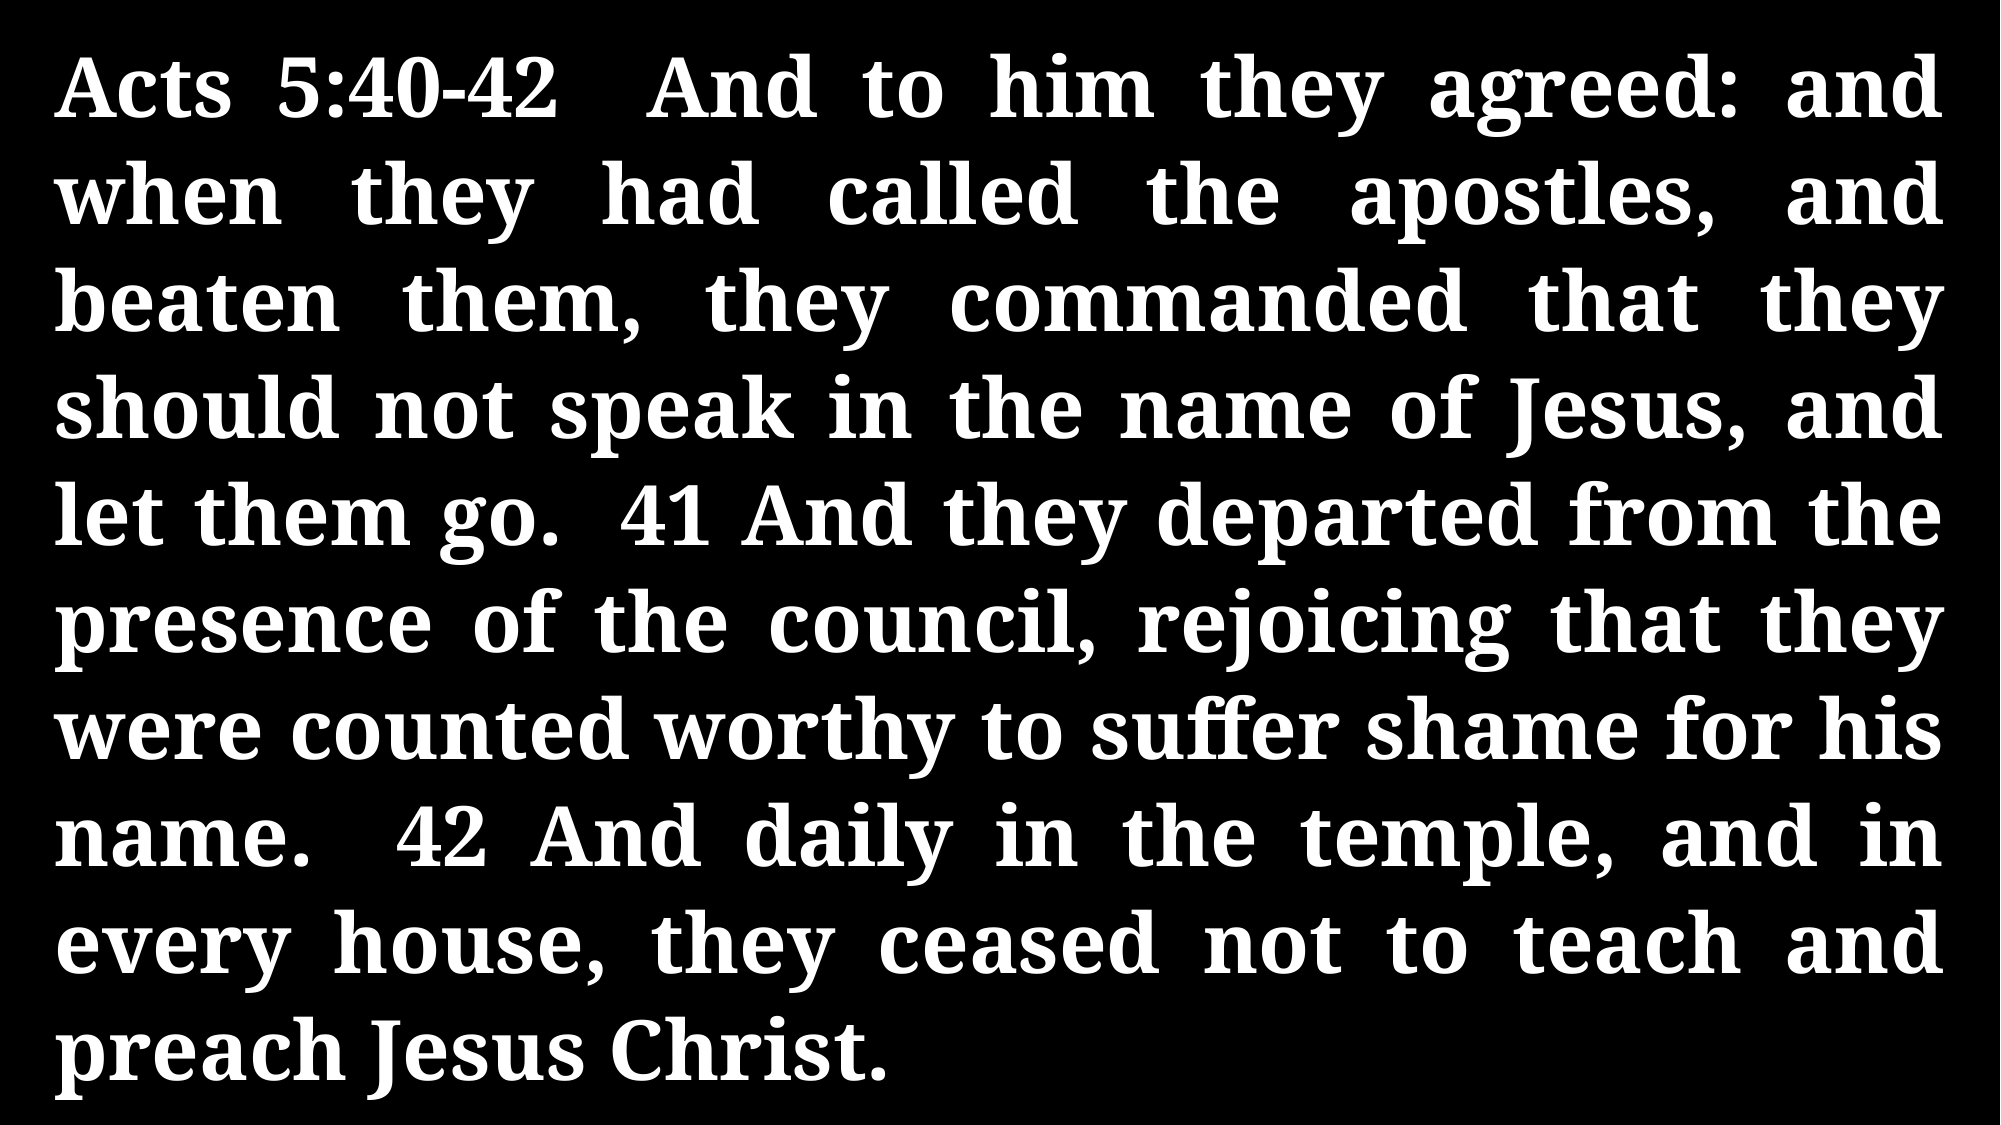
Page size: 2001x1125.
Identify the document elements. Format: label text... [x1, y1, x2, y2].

text_box Acts 5:40-42 And to him they agreed: and when they had called the apostles, and beaten them, they commanded that they should not speak in the name of Jesus, and let them go. 41 And they departed from the presence of the council, rejoicing that they were counted worthy to suffer shame for his name. 42 And daily in the temple, and in every house, they ceased not to teach and preach Jesus Christ. [39, 19, 1961, 1105]
